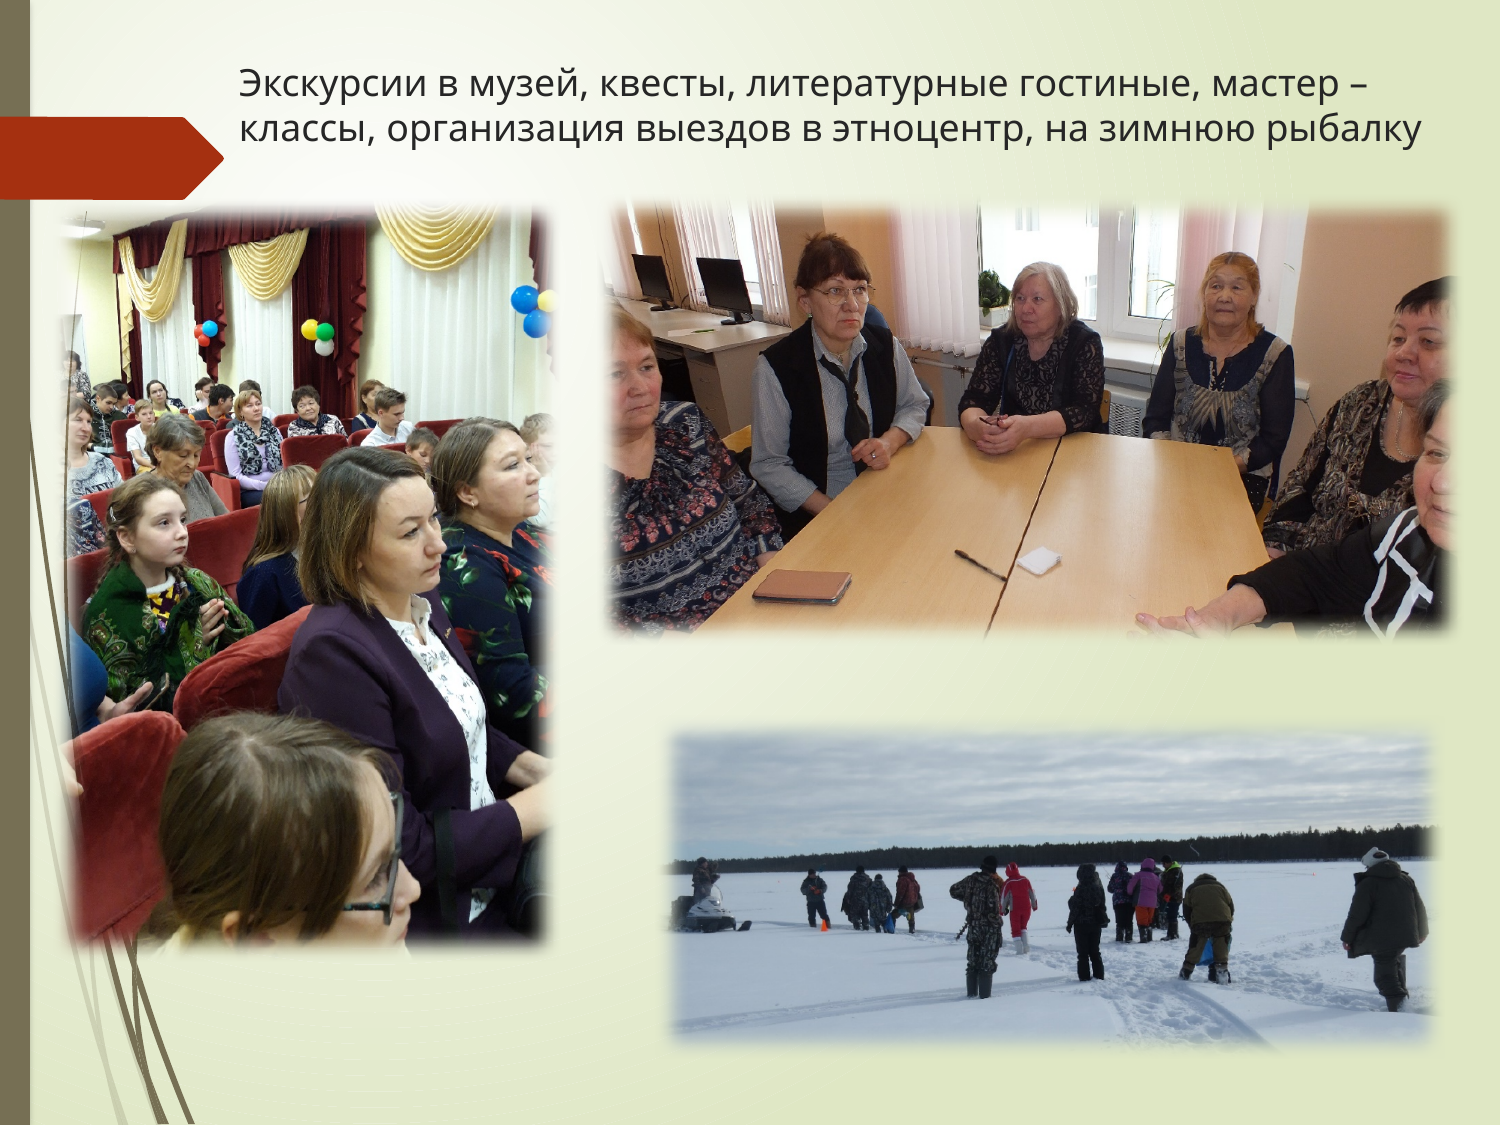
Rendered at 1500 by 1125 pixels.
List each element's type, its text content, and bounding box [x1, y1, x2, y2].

title Экскурсии в музей, квесты, литературные гостиные, мастер – классы, организация выездов в этноцентр, на зимнюю рыбалку [223, 50, 1500, 262]
picture [596, 193, 1465, 646]
picture [655, 715, 1445, 1059]
picture [52, 197, 561, 962]
